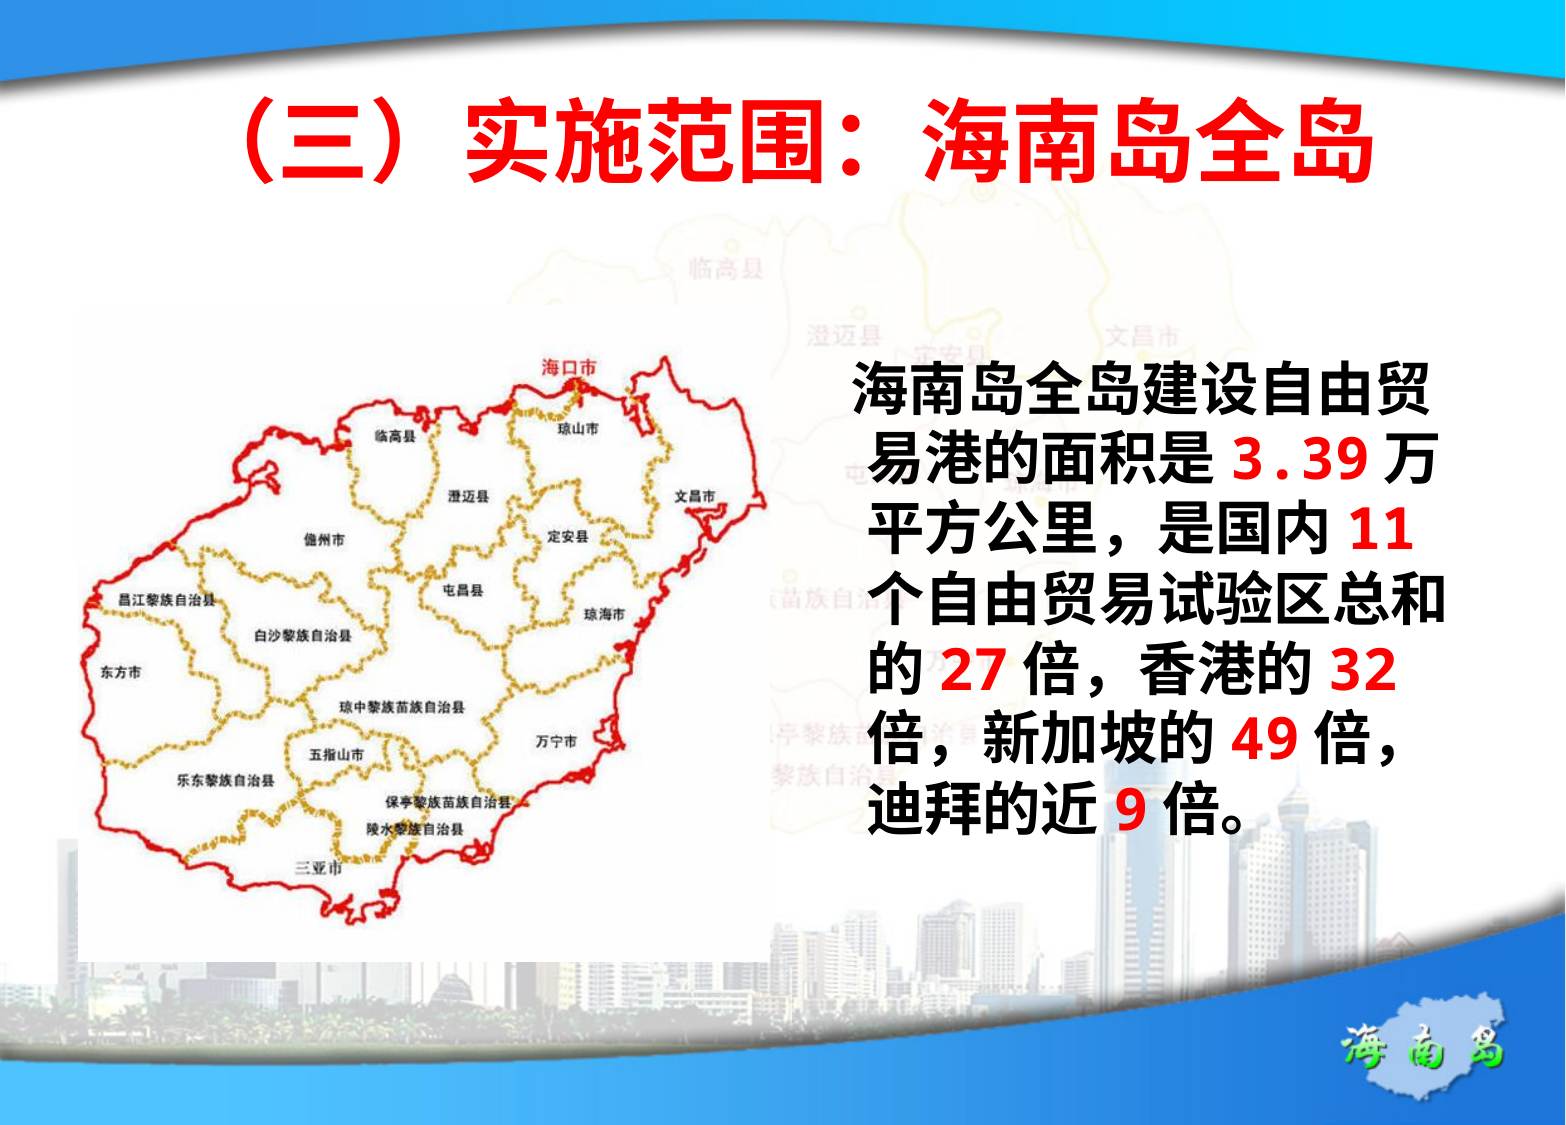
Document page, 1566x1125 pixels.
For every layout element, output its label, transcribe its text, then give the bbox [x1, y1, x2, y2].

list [78, 305, 771, 963]
picture [0, 0, 1566, 1125]
title （三）实施范围：海南岛全岛 [78, 44, 1488, 233]
list 海南岛全岛建设自由贸易港的面积是3.39万平方公里，是国内11个自由贸易试验区总和的27倍，香港的32倍，新加坡的49倍，迪拜的近9倍。 [794, 262, 1488, 1006]
